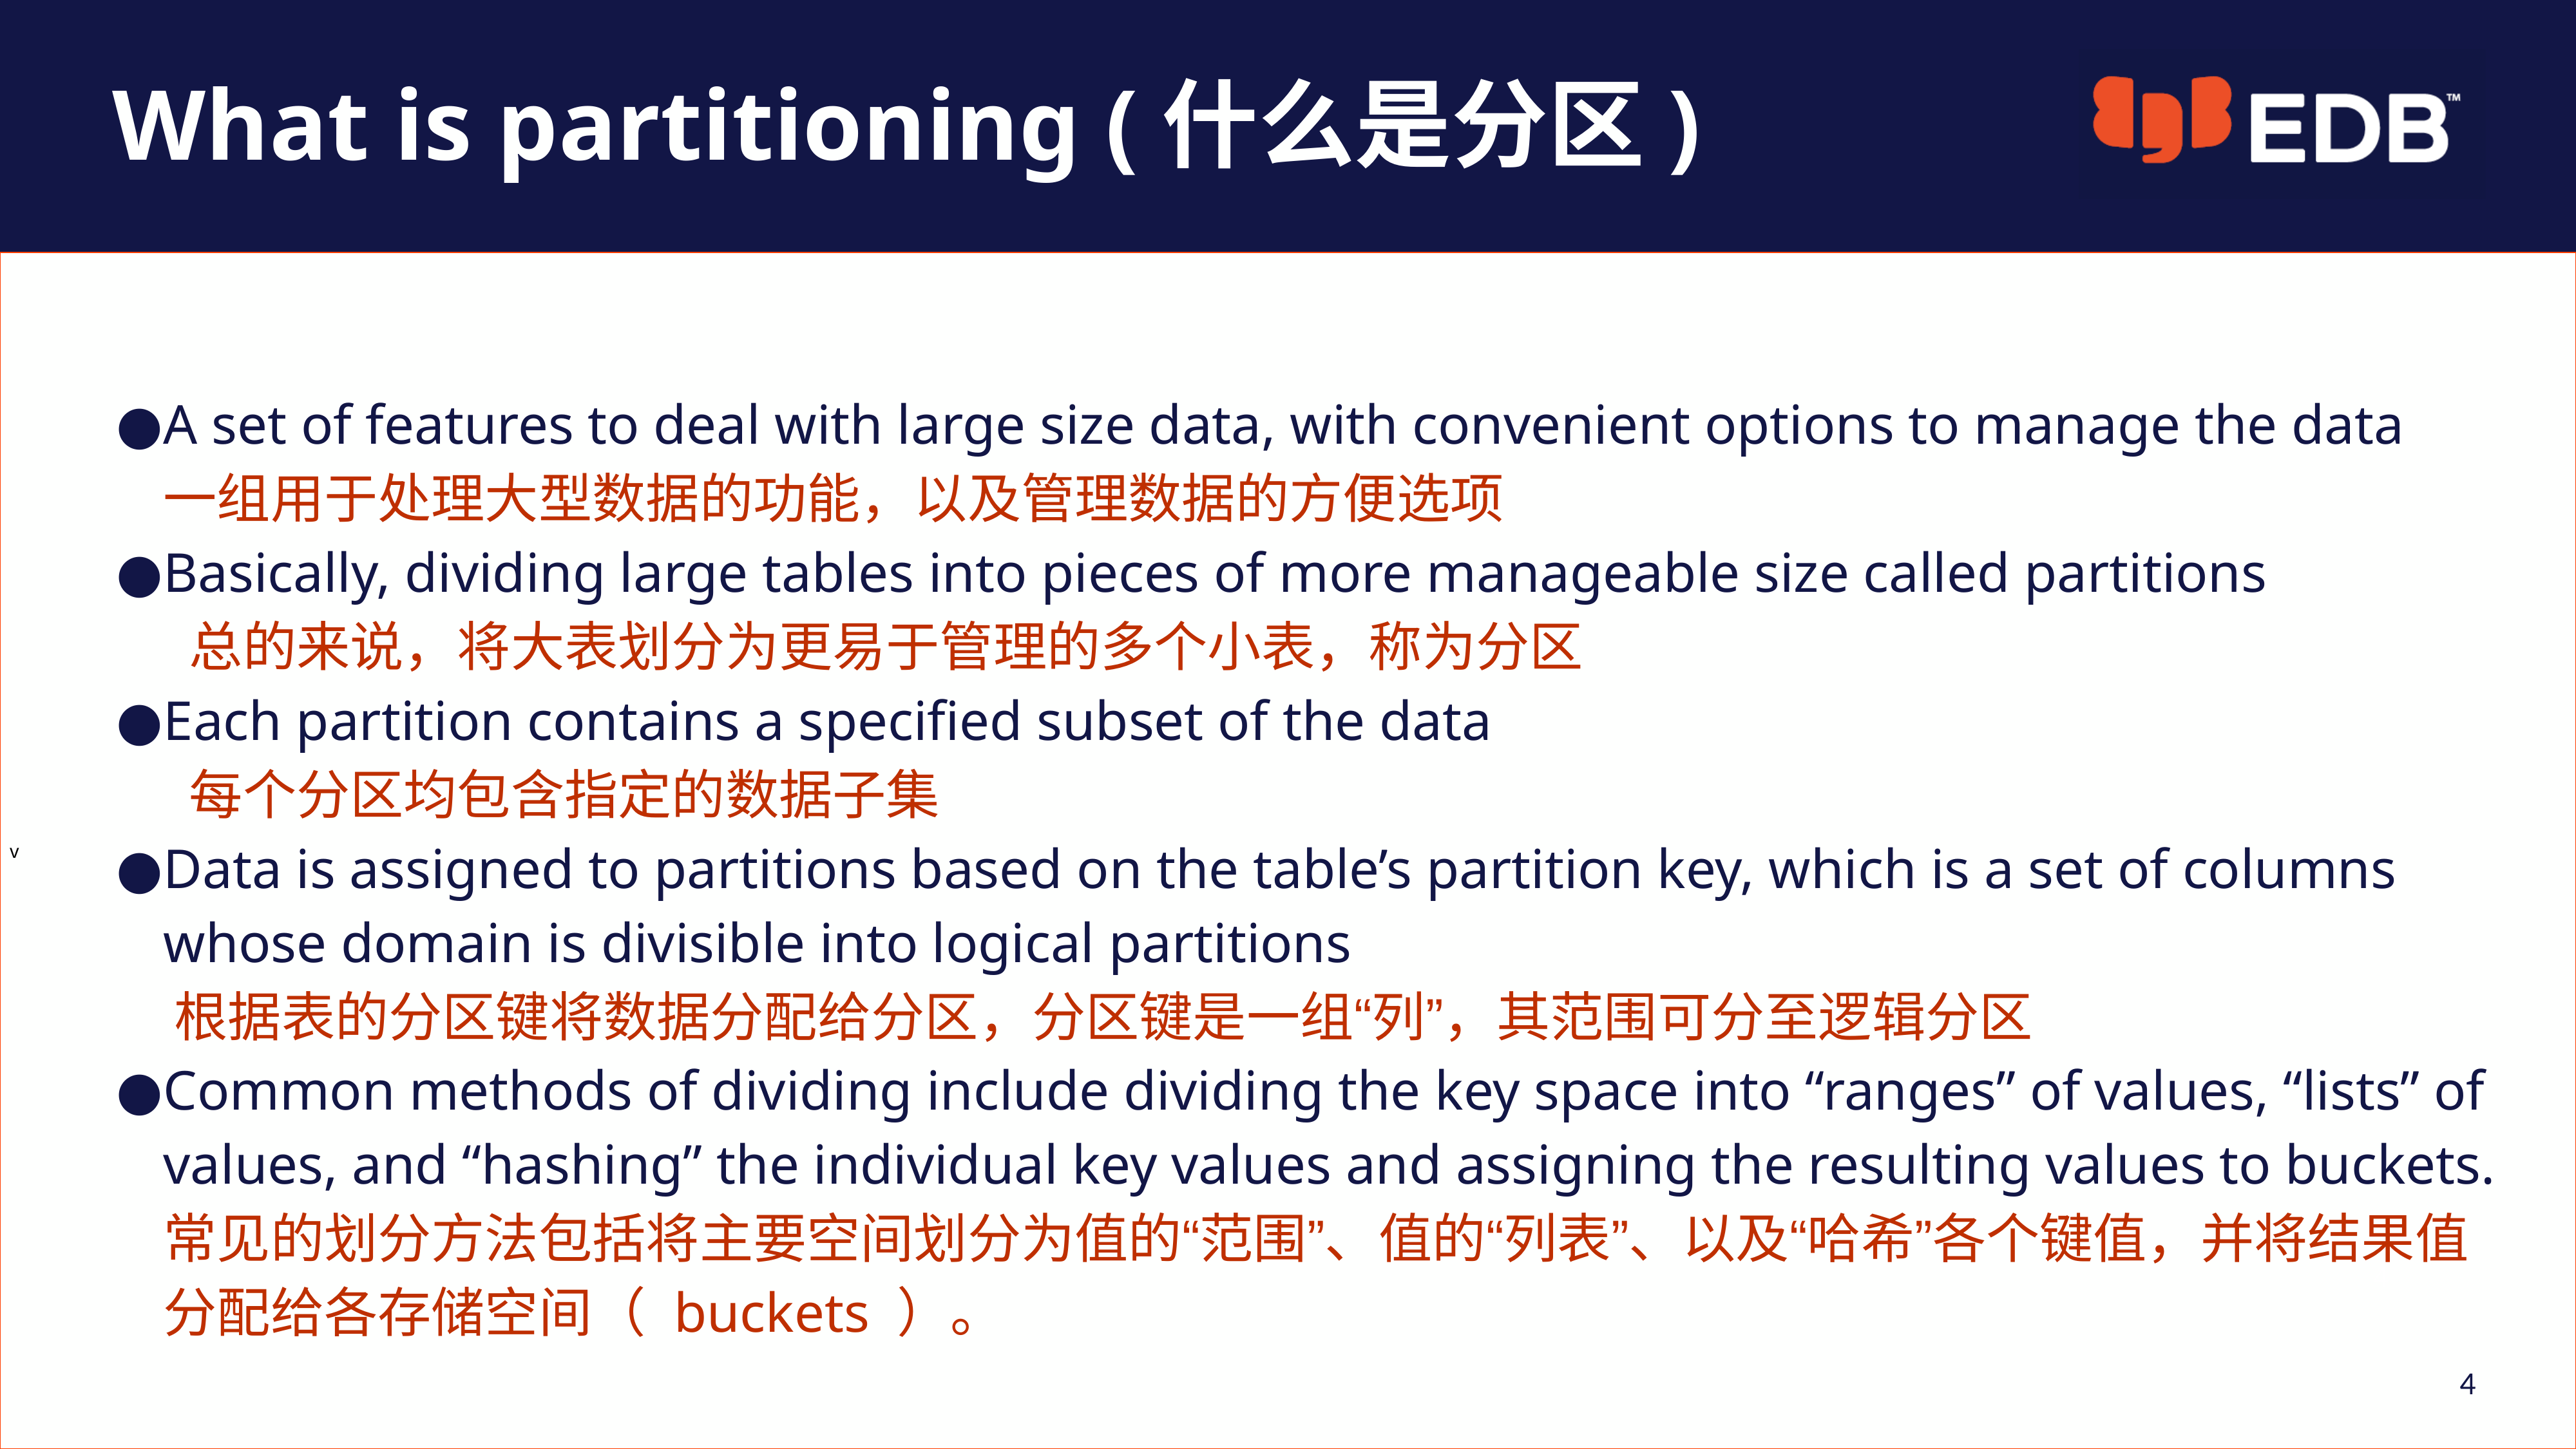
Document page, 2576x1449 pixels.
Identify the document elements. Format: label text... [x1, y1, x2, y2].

text_box What is partitioning (什么是分区) [102, 58, 1715, 166]
text_box A set of features to deal with large size data, with convenient options to manage the data 一组用于处理大型数据的功能，以及管理数据的方便选项 Basically, dividing large tables into pieces of more manageable size called partitions 总的来说，将大表划分为更易于管理的多个小表，称为分区 Each partition contains a specified subset of the data 每个分区均包含指定的数据子集 Data is assigned to partitions based on the table’s partition key, which is a set of columns whose domain is divisible into logical partitions 根据表的分区键将数据分配给分区，分区键是一组“列”，其范围可分至逻辑分区 Common methods of dividing include dividing the key space into “ranges” of values, “lists” of values, and “hashing” the individual key values and assigning the resulting values to buckets. 常见的划分方法包括将主要空间划分为值的“范围”、值的“列表”、以及“哈希”各个键值，并将结果值分配给各存储空间（ buckets ）。 [92, 369, 2531, 1343]
slide_number 4 [1860, 1343, 2486, 1421]
picture [2079, 49, 2486, 199]
